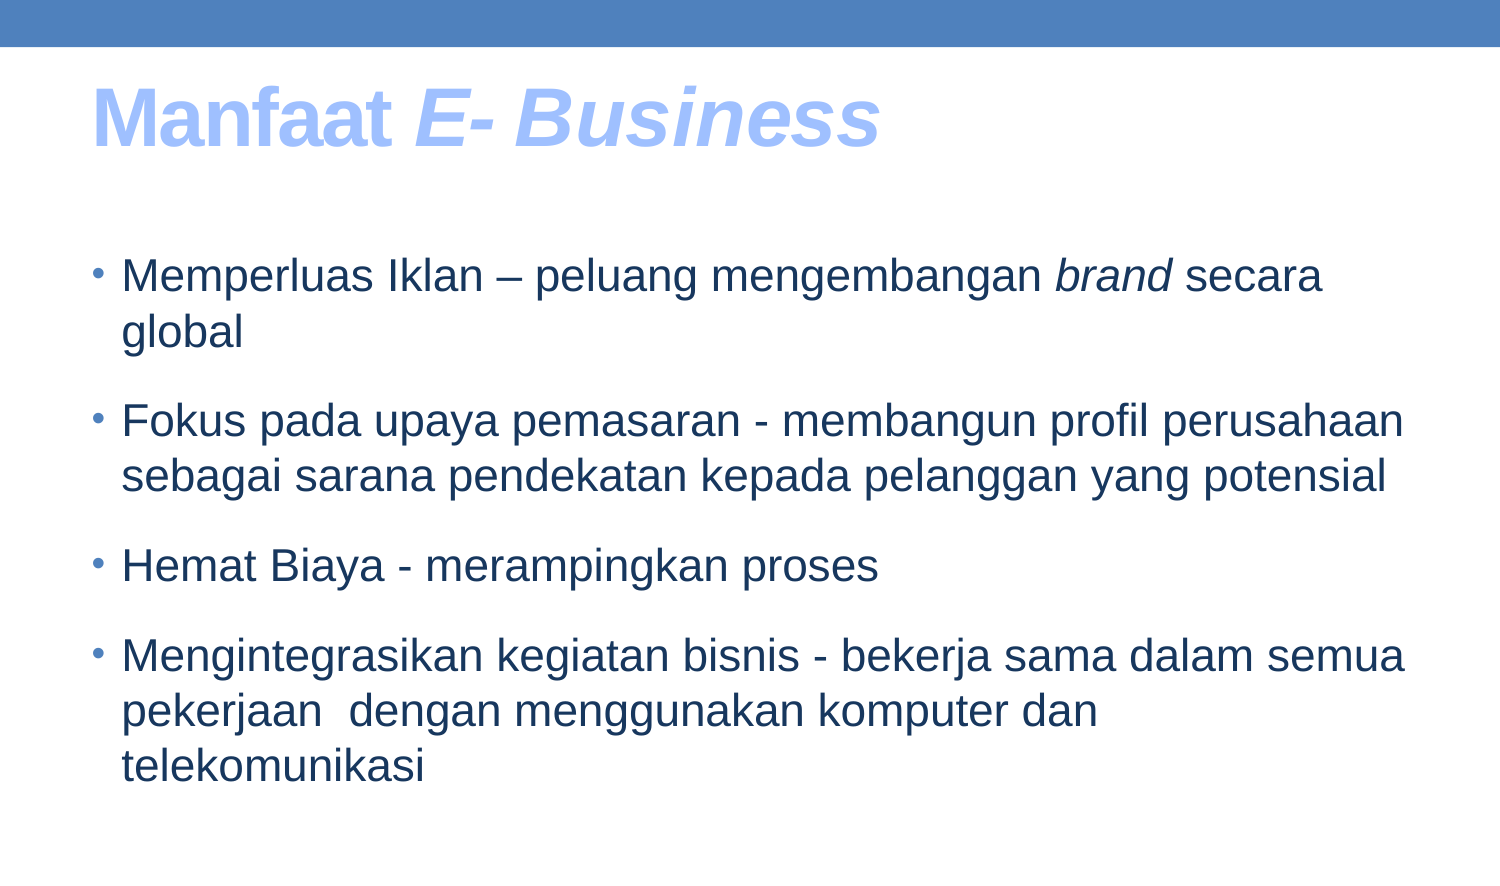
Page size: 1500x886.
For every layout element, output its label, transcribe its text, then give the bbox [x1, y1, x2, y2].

title Manfaat E- Business [76, 52, 1427, 174]
list Memperluas Iklan – peluang mengembangan brand secara global Fokus pada upaya pemasaran - membangun profil perusahaan sebagai sarana pendekatan kepada pelanggan yang potensial Hemat Biaya - merampingkan proses Mengintegrasikan kegiatan bisnis - bekerja sama dalam semua pekerjaan dengan menggunakan komputer dan telekomunikasi [76, 238, 1427, 823]
